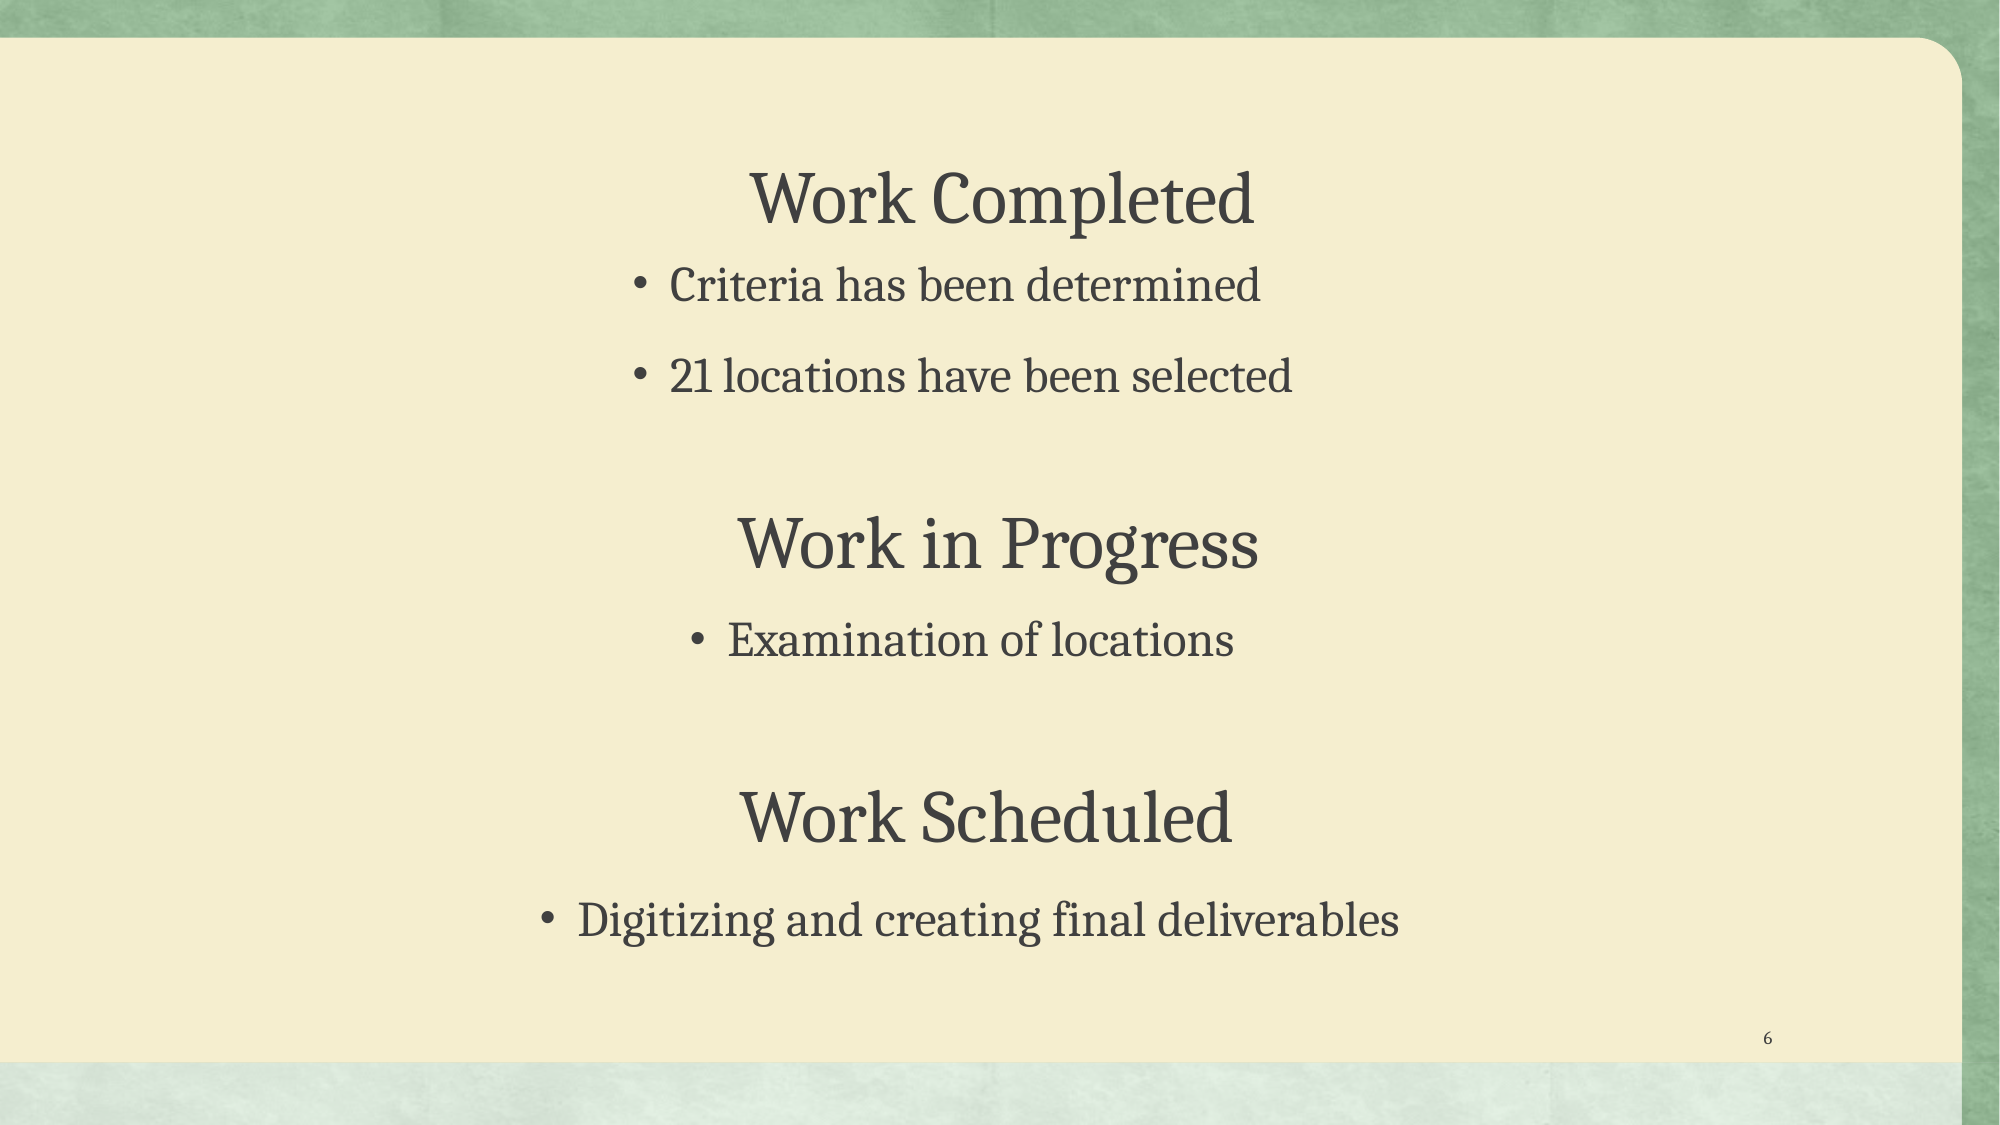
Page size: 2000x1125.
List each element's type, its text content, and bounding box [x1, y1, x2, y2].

text_box Work in Progress [211, 396, 1787, 592]
text_box Work Scheduled [199, 671, 1775, 867]
list Criteria has been determined 21 locations have been selected [617, 250, 1381, 396]
list Examination of locations [674, 606, 1438, 671]
title Work Completed [215, 51, 1791, 247]
slide_number 6 [1662, 1025, 1788, 1050]
list Digitizing and creating final deliverables [524, 885, 1622, 1049]
